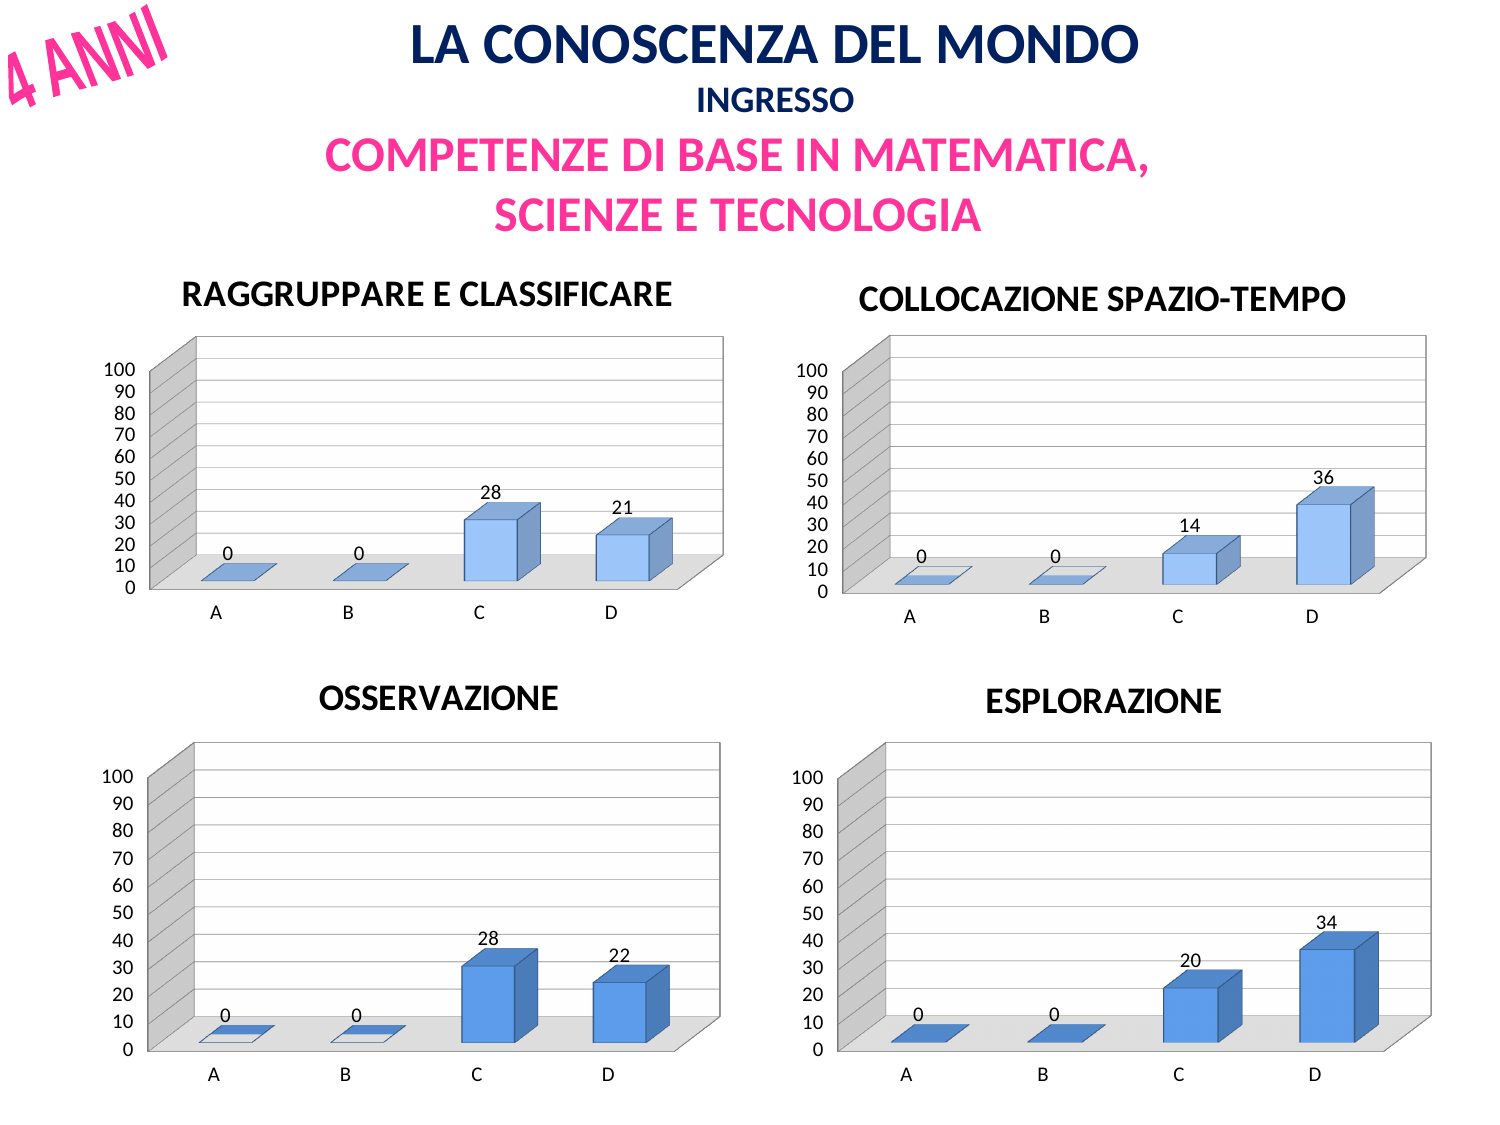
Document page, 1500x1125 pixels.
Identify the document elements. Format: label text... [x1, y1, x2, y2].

chart [88, 252, 739, 632]
text_box Competenze di base in matematica, scienze e tecnologia [277, 113, 1199, 249]
chart [775, 656, 1448, 1095]
chart [82, 656, 739, 1095]
text_box LA CONOSCENZA DEL MONDO INGRESSO [395, 0, 1156, 113]
chart [775, 251, 1448, 636]
